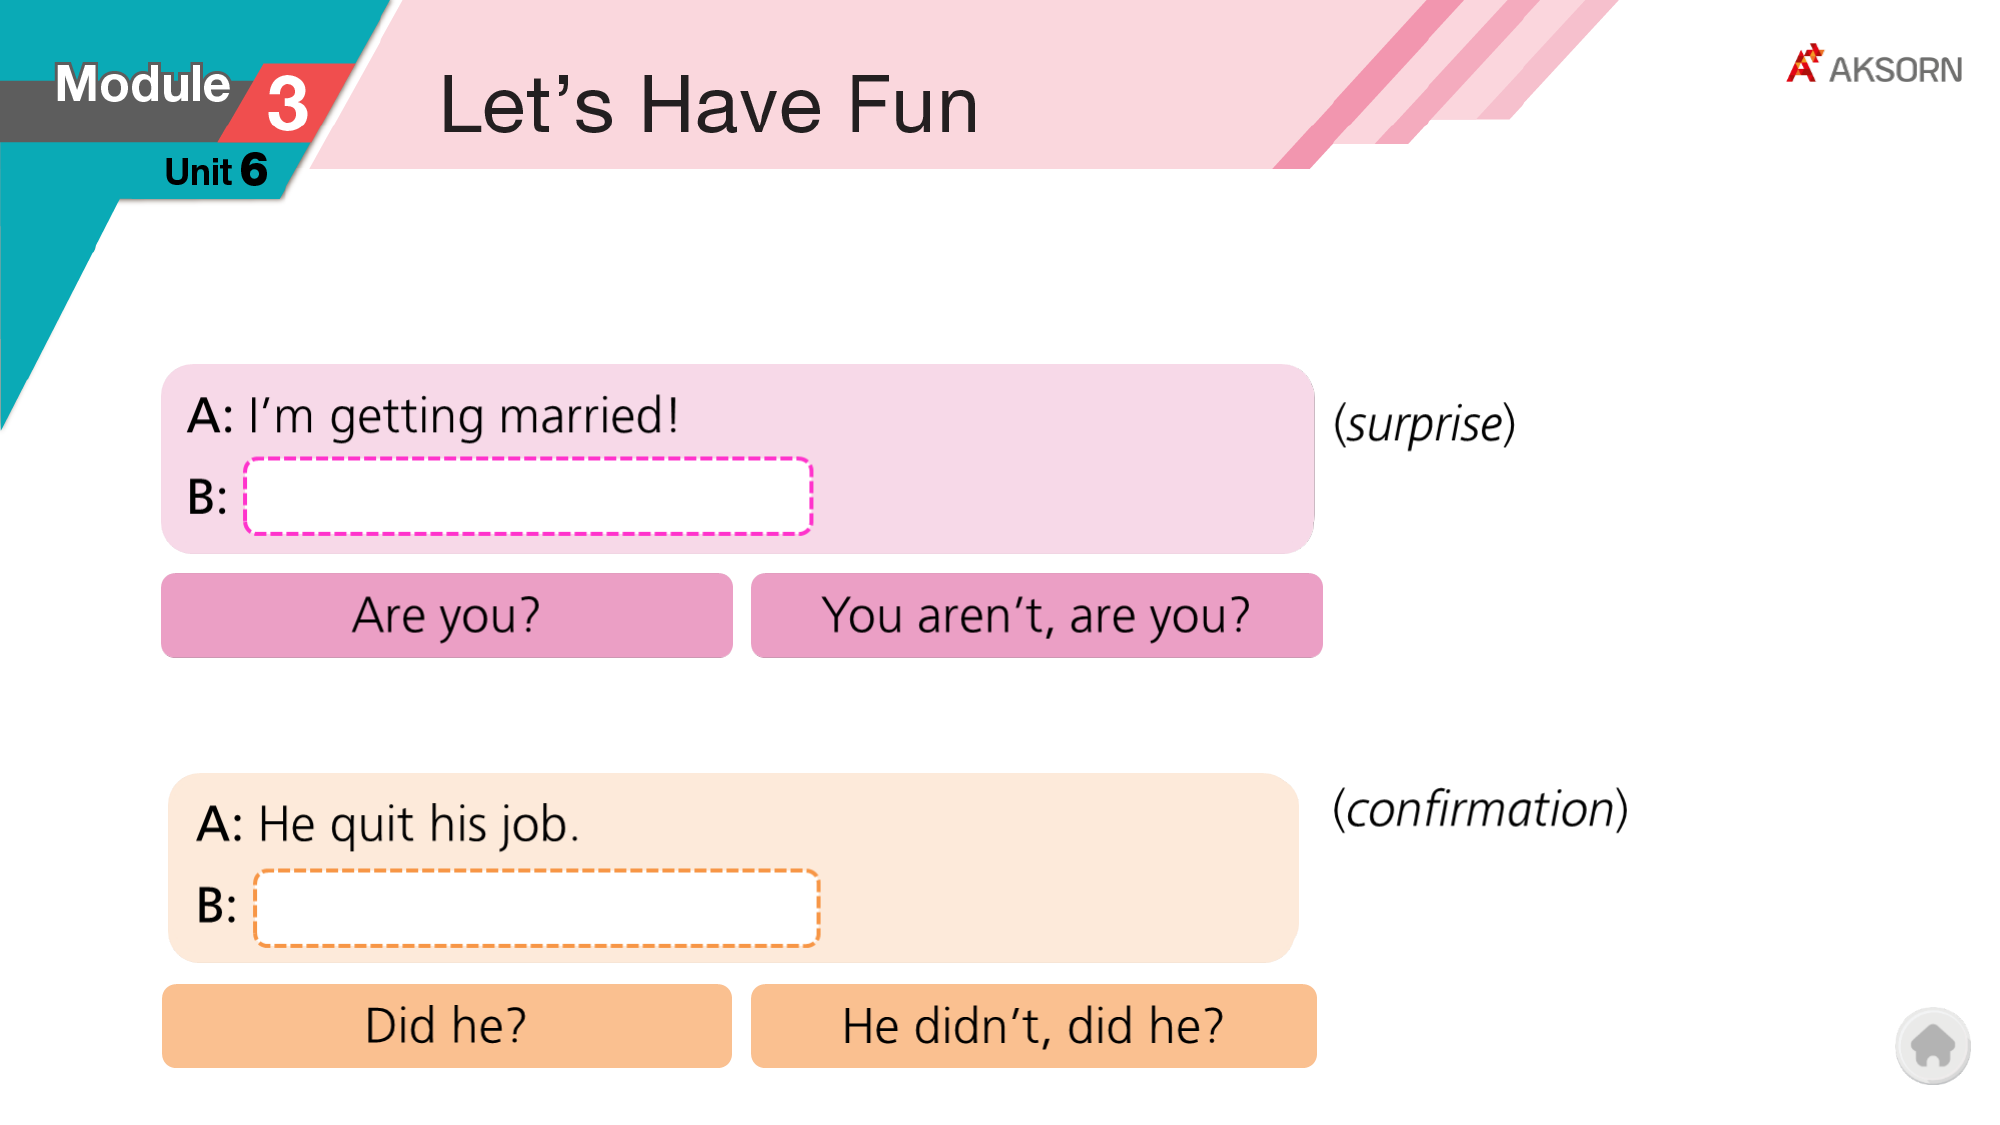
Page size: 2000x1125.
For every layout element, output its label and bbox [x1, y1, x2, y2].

picture [1894, 1007, 1971, 1085]
picture [164, 773, 1299, 967]
picture [1301, 763, 1681, 871]
picture [0, 0, 2000, 557]
picture [750, 569, 1323, 676]
picture [162, 979, 732, 1087]
picture [161, 569, 733, 676]
picture [750, 979, 1317, 1087]
